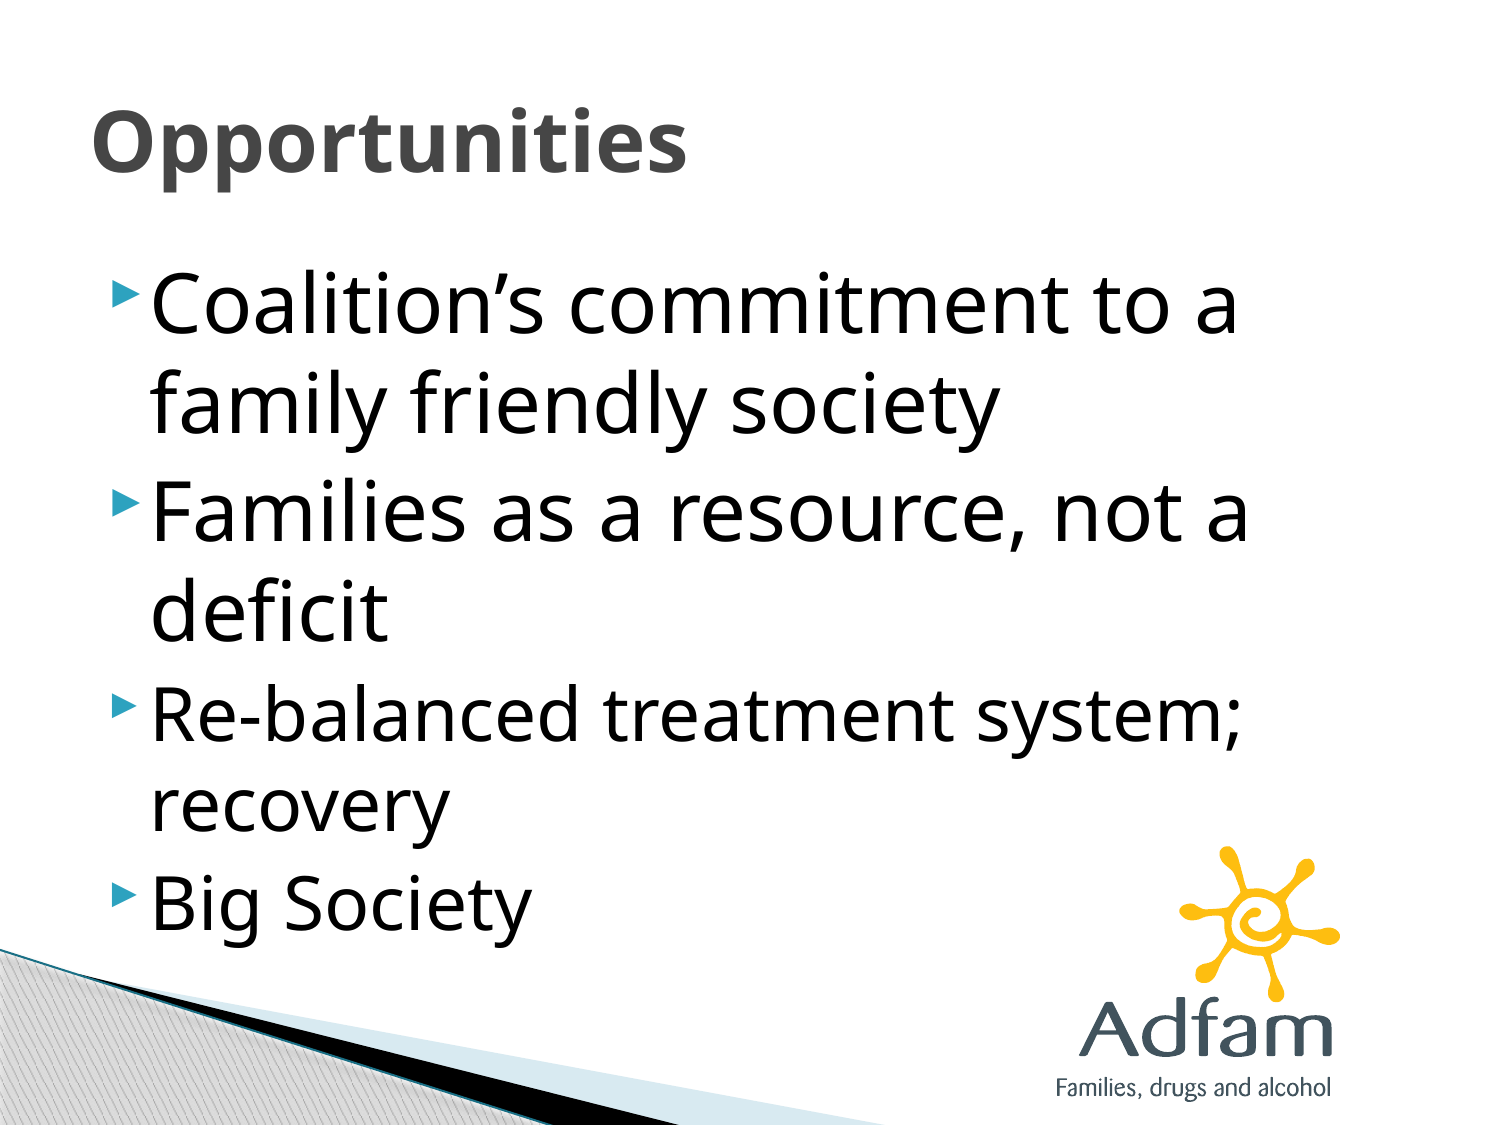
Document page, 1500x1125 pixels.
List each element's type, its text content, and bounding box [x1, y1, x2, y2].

title Opportunities [75, 45, 1425, 233]
picture [1056, 845, 1341, 1103]
list Coalition’s commitment to a family friendly society Families as a resource, not a deficit Re-balanced treatment system; recovery Big Society [75, 243, 1425, 986]
